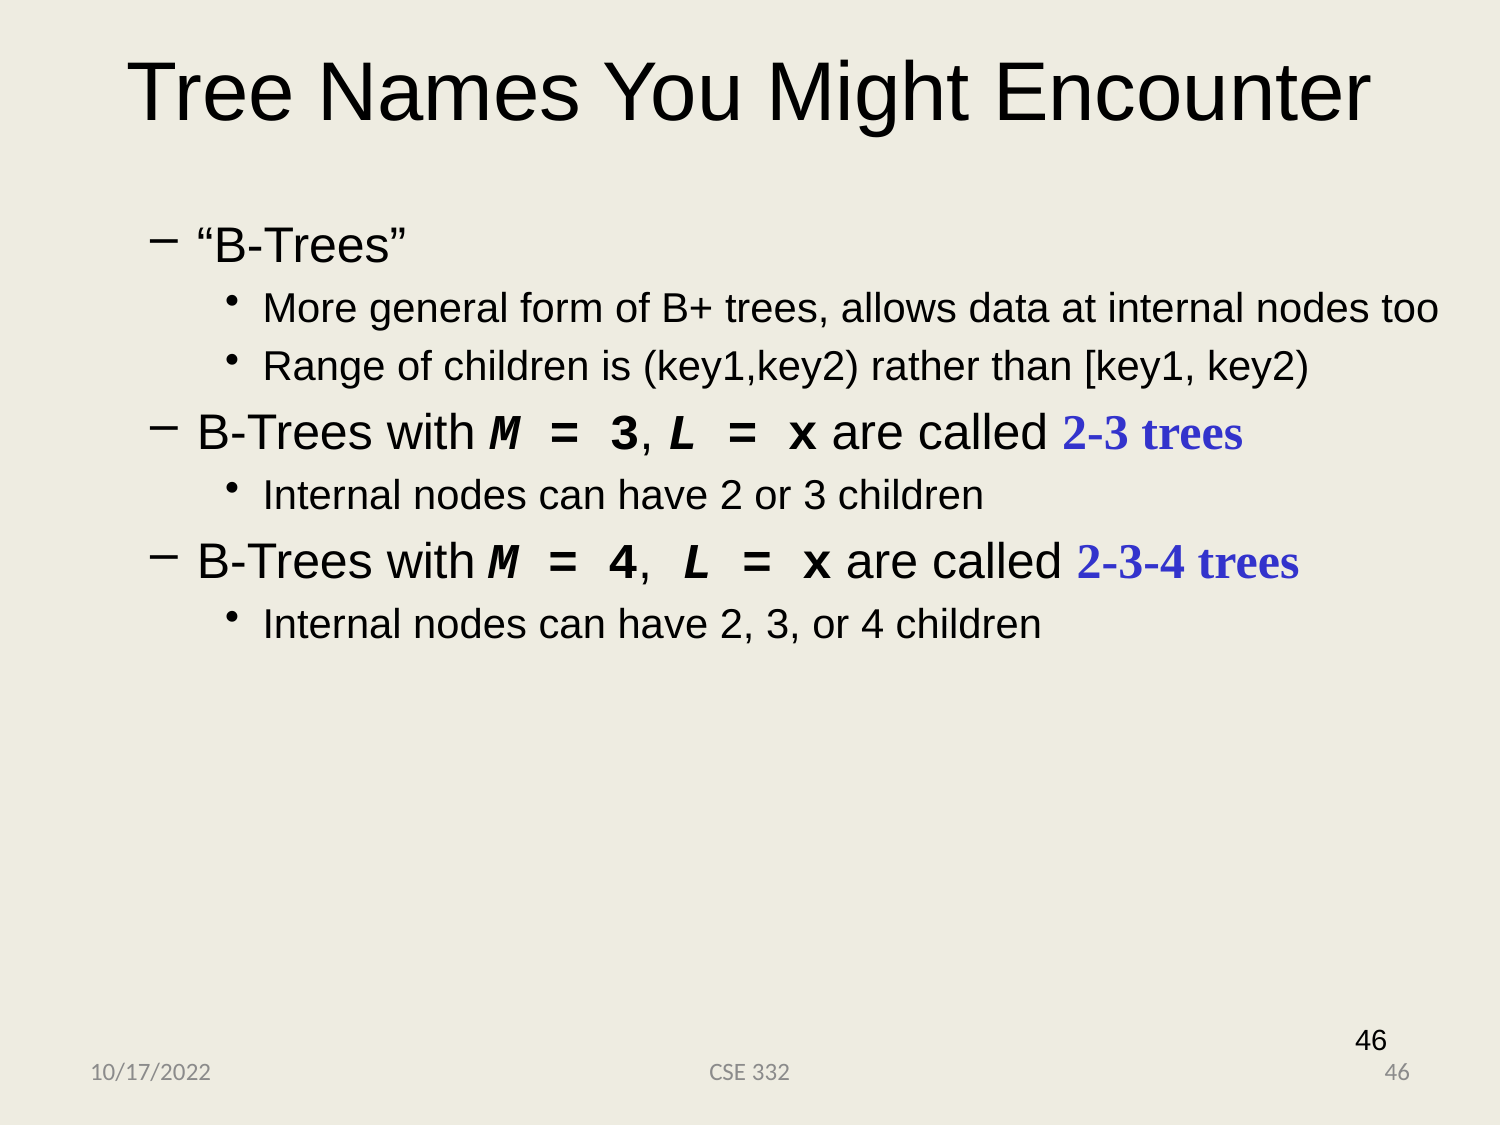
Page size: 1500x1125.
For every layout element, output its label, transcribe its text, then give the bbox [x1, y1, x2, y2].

slide_number 46 [1074, 1042, 1425, 1103]
list “B-Trees” More general form of B+ trees, allows data at internal nodes too Range of children is (key1,key2) rather than [key1, key2) B-Trees with M = 3, L = x are called 2-3 trees Internal nodes can have 2 or 3 children B-Trees with M = 4, L = x are called 2-3-4 trees Internal nodes can have 2, 3, or 4 children [75, 212, 1460, 1050]
footer CSE 332 [512, 1042, 988, 1103]
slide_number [75, 1042, 425, 1103]
title Tree Names You Might Encounter [112, 12, 1388, 163]
